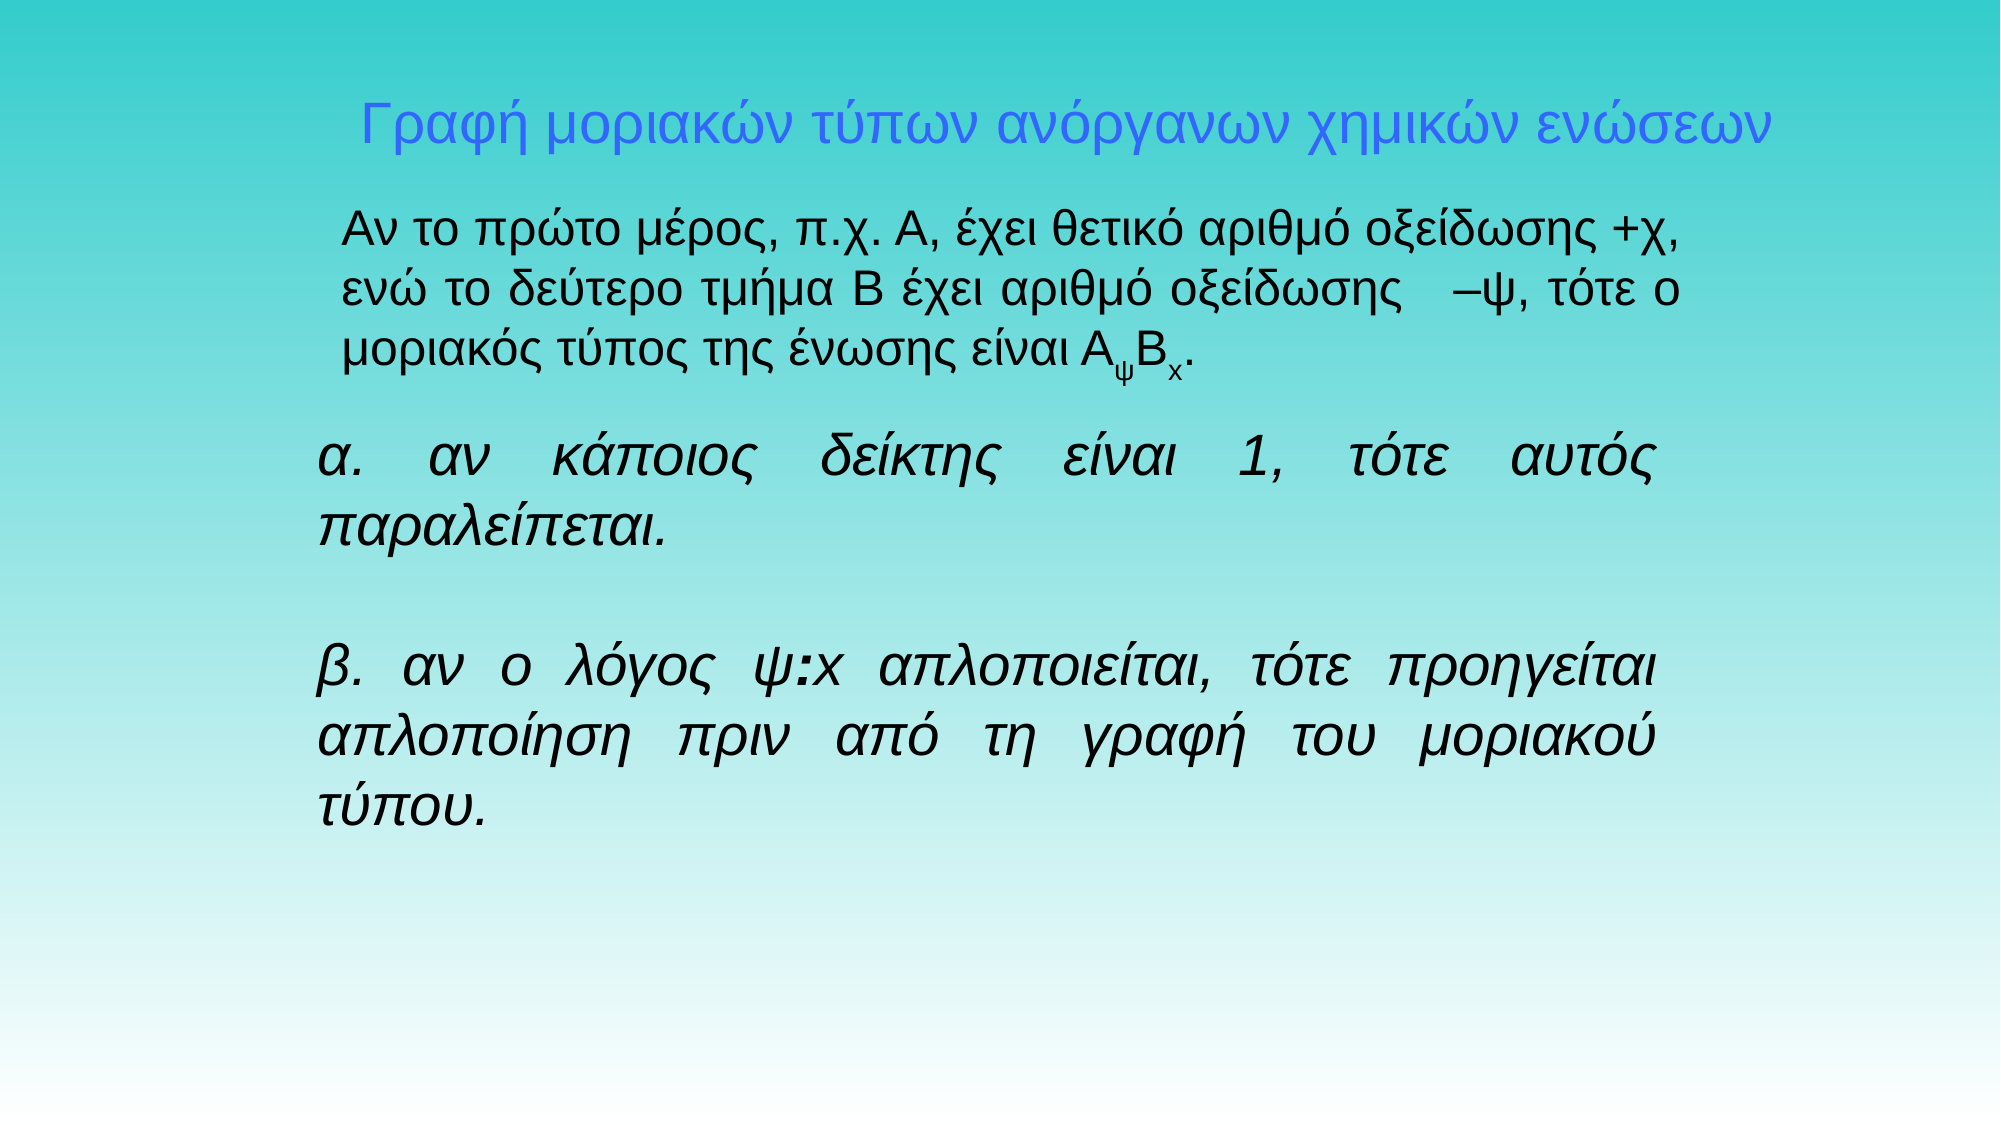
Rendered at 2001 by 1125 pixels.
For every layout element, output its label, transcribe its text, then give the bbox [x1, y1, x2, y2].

text_box Γραφή μοριακών τύπων ανόργανων χημικών ενώσεων [345, 78, 1801, 163]
text_box Αν το πρώτο μέρος, π.χ. Α, έχει θετικό αριθμό οξείδωσης +χ, ενώ το δεύτερο τμήμα Β έχει αριθμό οξείδωσης –ψ, τότε ο μοριακός τύπος της ένωσης είναι ΑψΒx. [326, 188, 1697, 394]
text_box α. αν κάποιος δείκτης είναι 1, τότε αυτός παραλείπεται. β. αν ο λόγος ψ:x απλοποιείται, τότε προηγείται απλοποίηση πριν από τη γραφή του μοριακού τύπου. [303, 410, 1674, 845]
